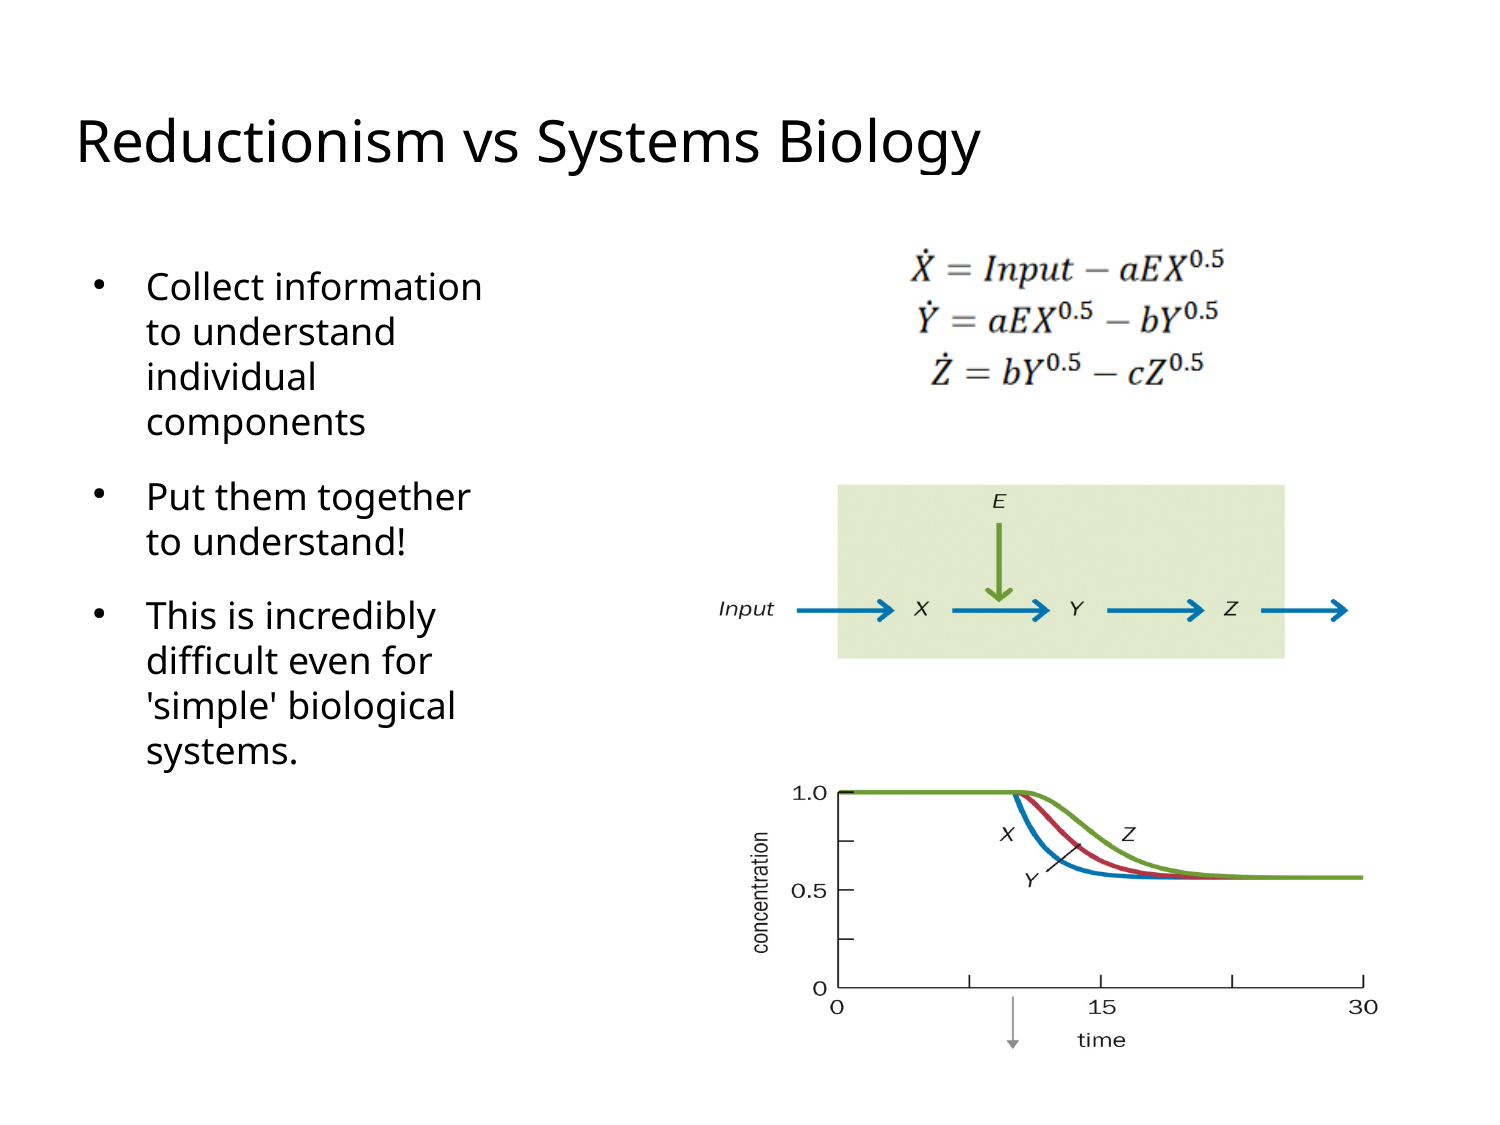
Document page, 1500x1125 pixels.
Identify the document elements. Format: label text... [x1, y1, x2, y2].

title Reductionism vs Systems Biology [75, 44, 1425, 233]
list Collect information to understand individual components Put them together to understand! This is incredibly difficult even for 'simple' biological systems. [75, 263, 510, 1006]
picture [701, 175, 1411, 1068]
